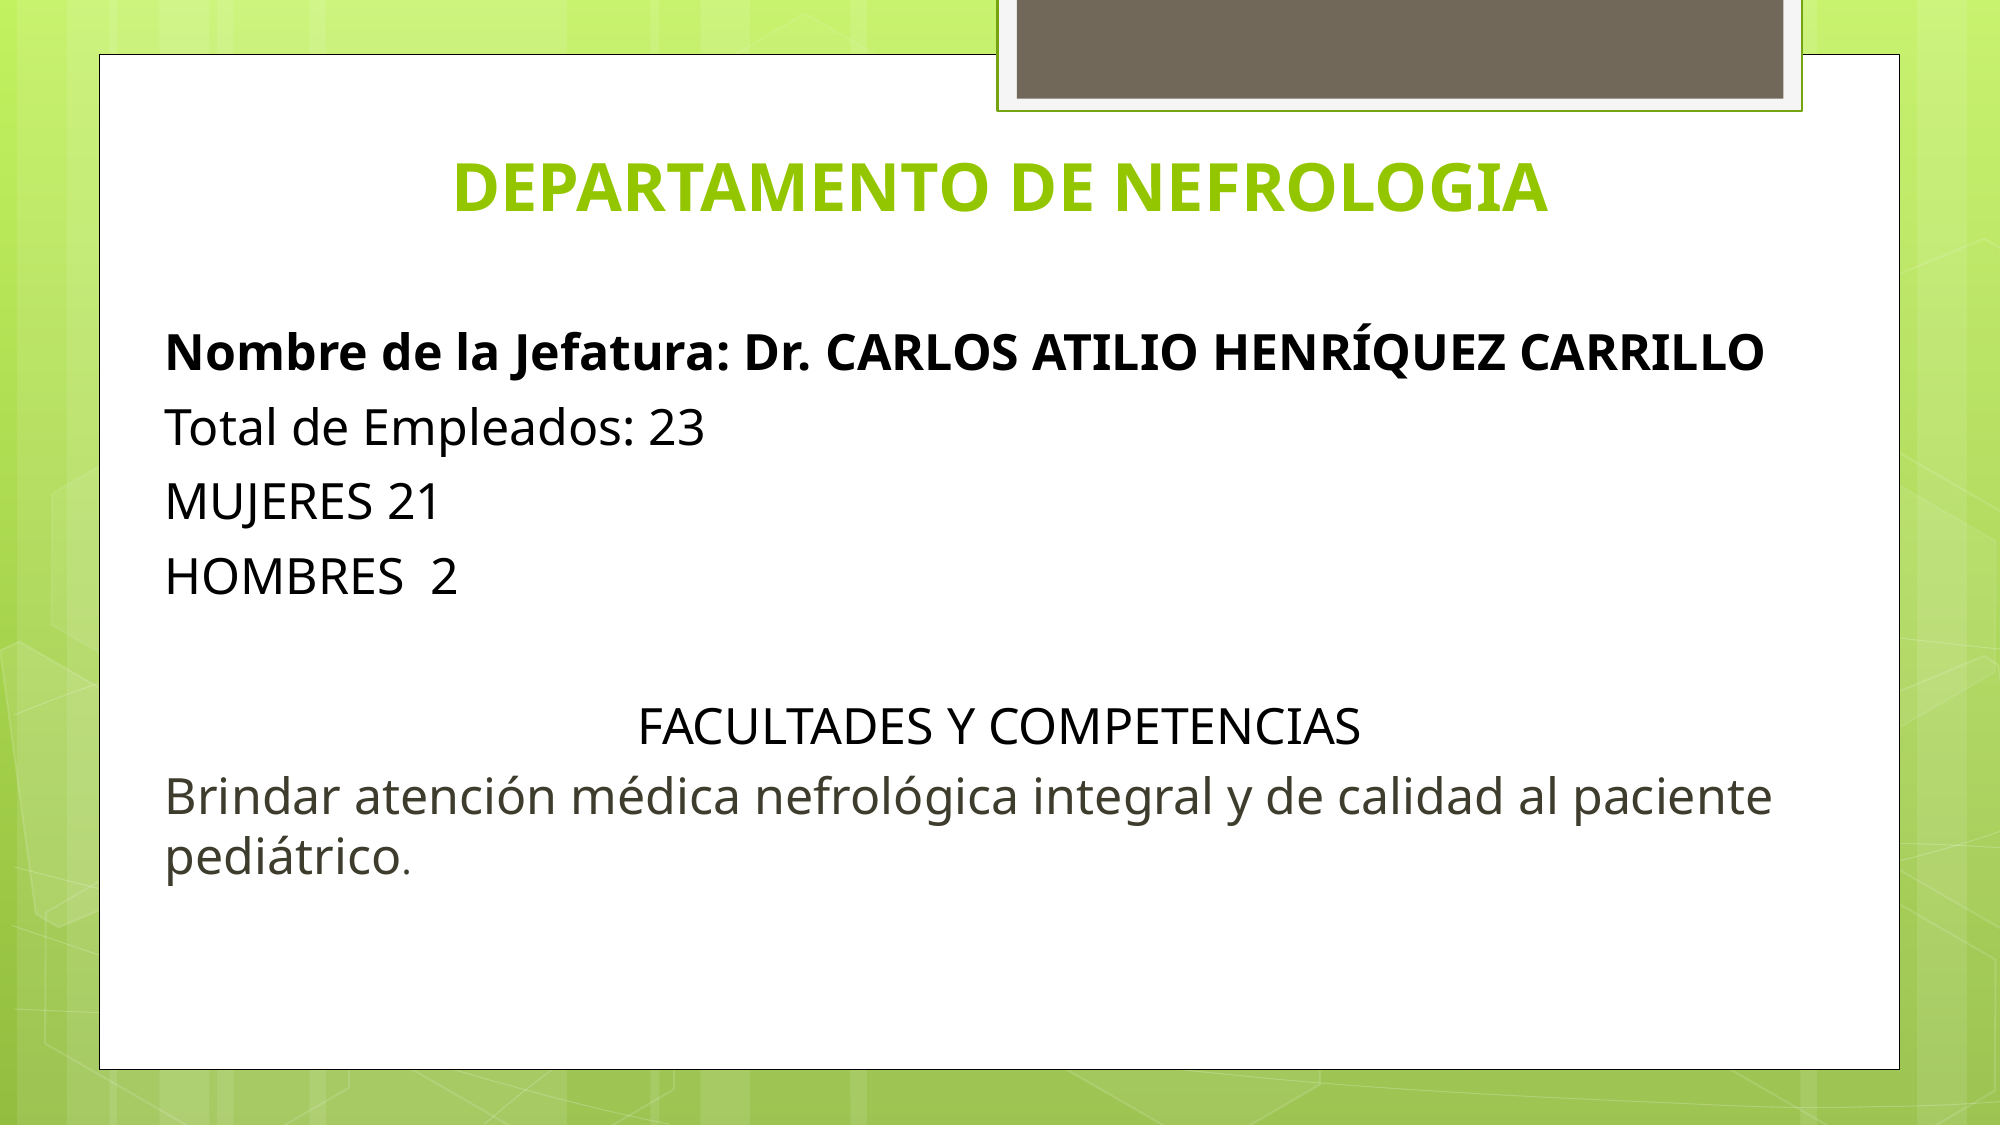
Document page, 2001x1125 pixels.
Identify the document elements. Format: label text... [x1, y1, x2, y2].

list Nombre de la Jefatura: Dr. Carlos Atilio Henríquez carrillo Total de Empleados: 23 MUJERES 21 HOMBRES 2 FACULTADES Y COMPETENCIAS Brindar atención médica nefrológica integral y de calidad al paciente pediátrico. [149, 244, 1851, 956]
title DEPARTAMENTO DE NEFROLOGIA [149, 99, 1851, 244]
